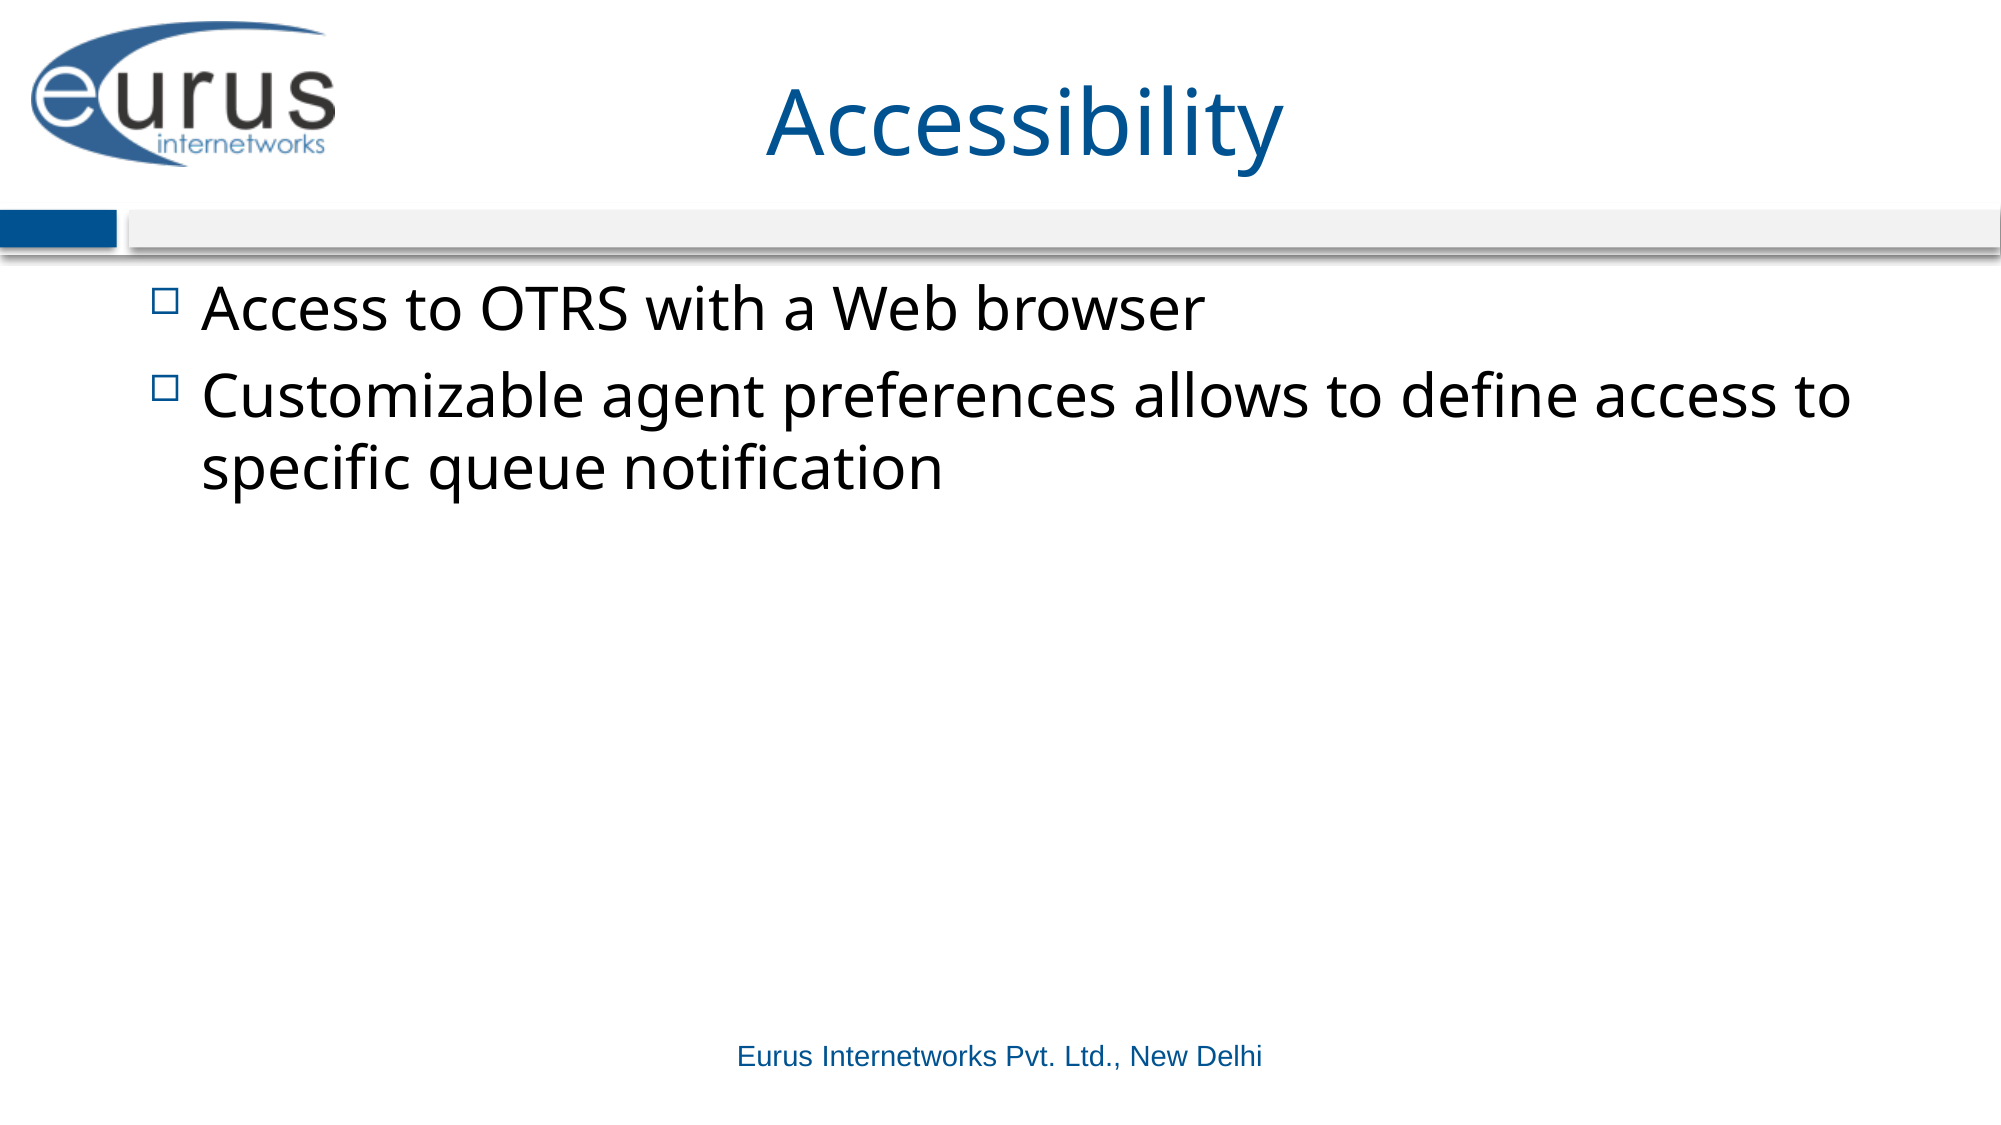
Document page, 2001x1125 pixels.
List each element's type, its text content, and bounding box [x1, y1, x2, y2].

list Access to OTRS with a Web browser Customizable agent preferences allows to define access to specific queue notification [134, 262, 1918, 1000]
title Accessibility [134, 37, 1918, 200]
picture [31, 21, 335, 167]
text_box Eurus Internetworks Pvt. Ltd., New Delhi [0, 1024, 2000, 1085]
